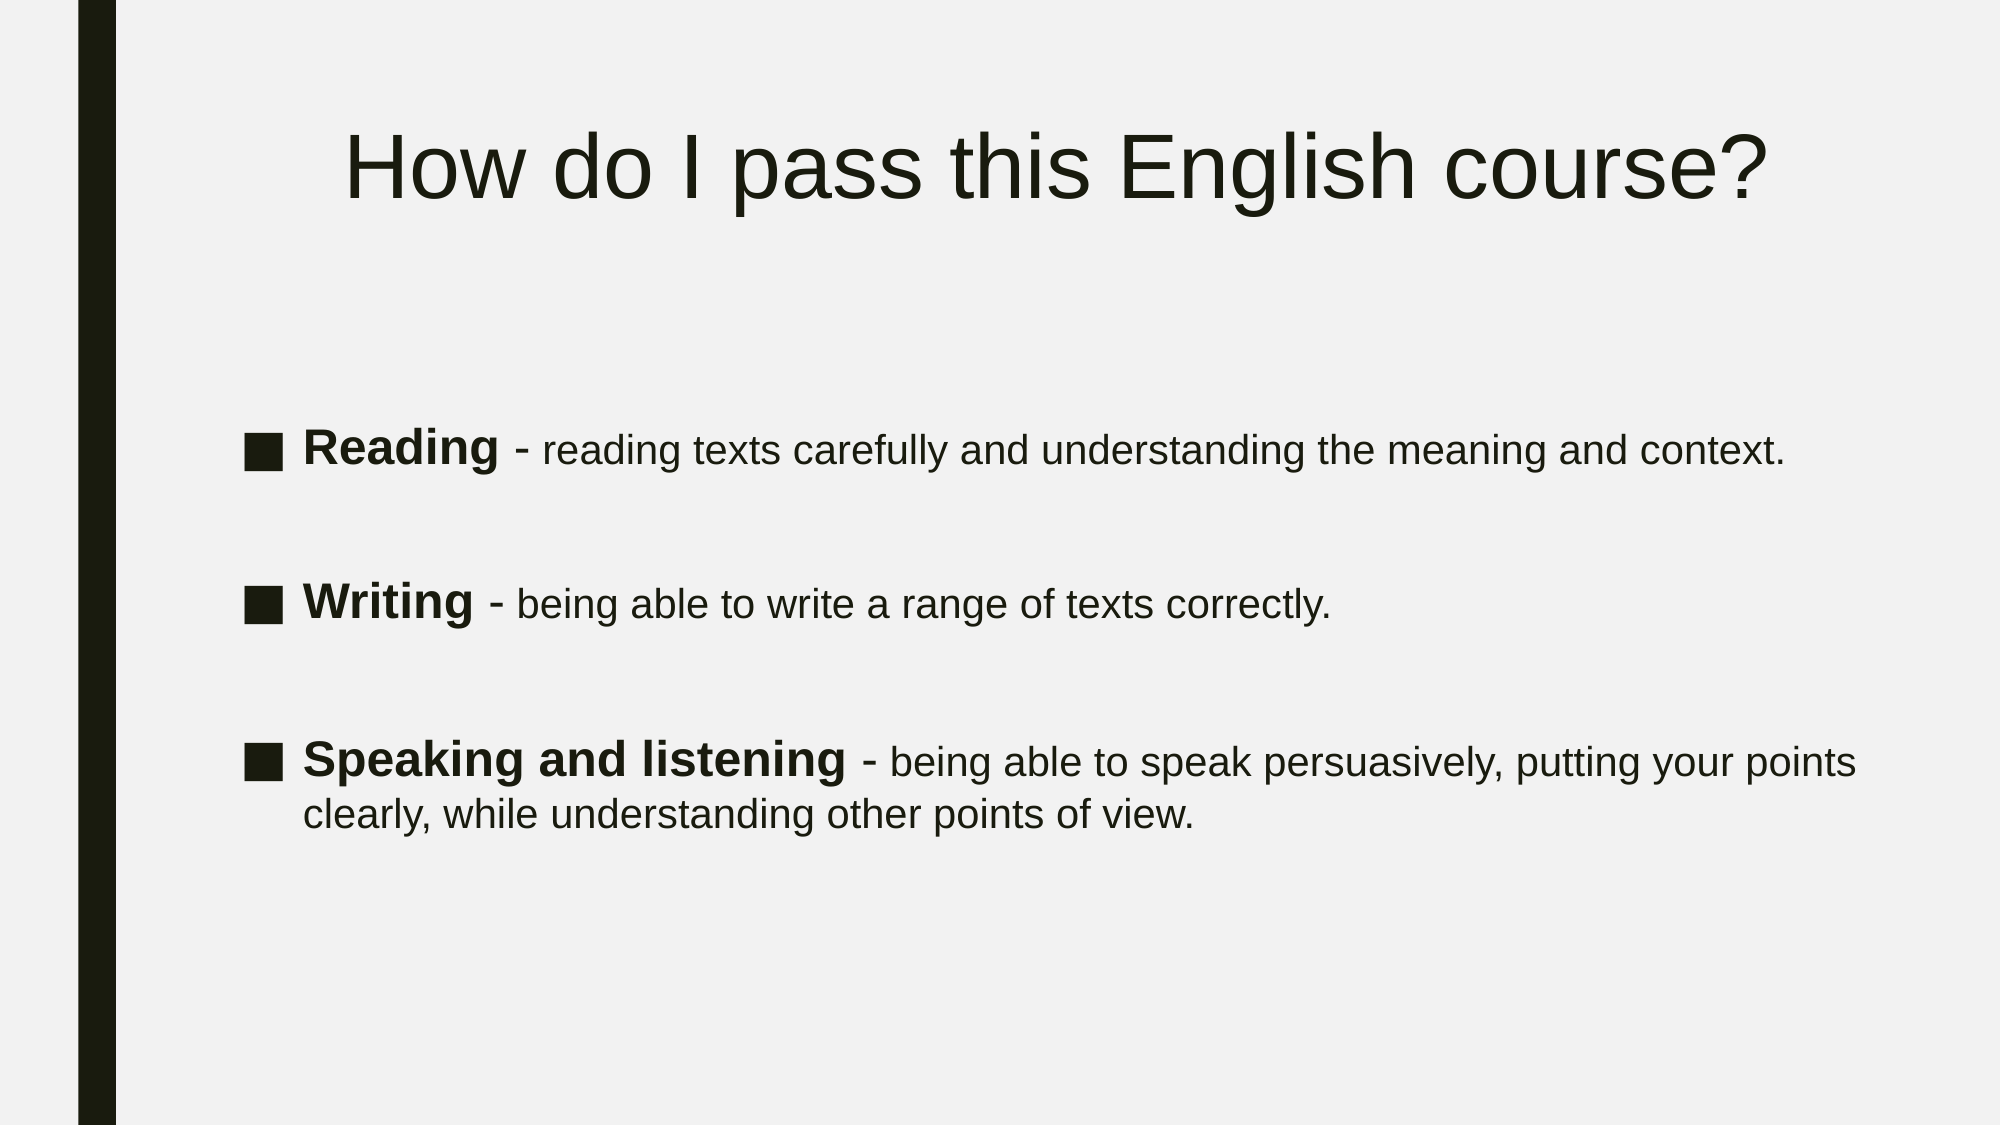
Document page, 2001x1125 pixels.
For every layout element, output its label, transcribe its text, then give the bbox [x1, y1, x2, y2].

title How do I pass this English course? [115, 112, 2000, 357]
list Reading - reading texts carefully and understanding the meaning and context. Writing - being able to write a range of texts correctly. Speaking and listening - being able to speak persuasively, putting your points clearly, while understanding other points of view. [225, 336, 1885, 963]
